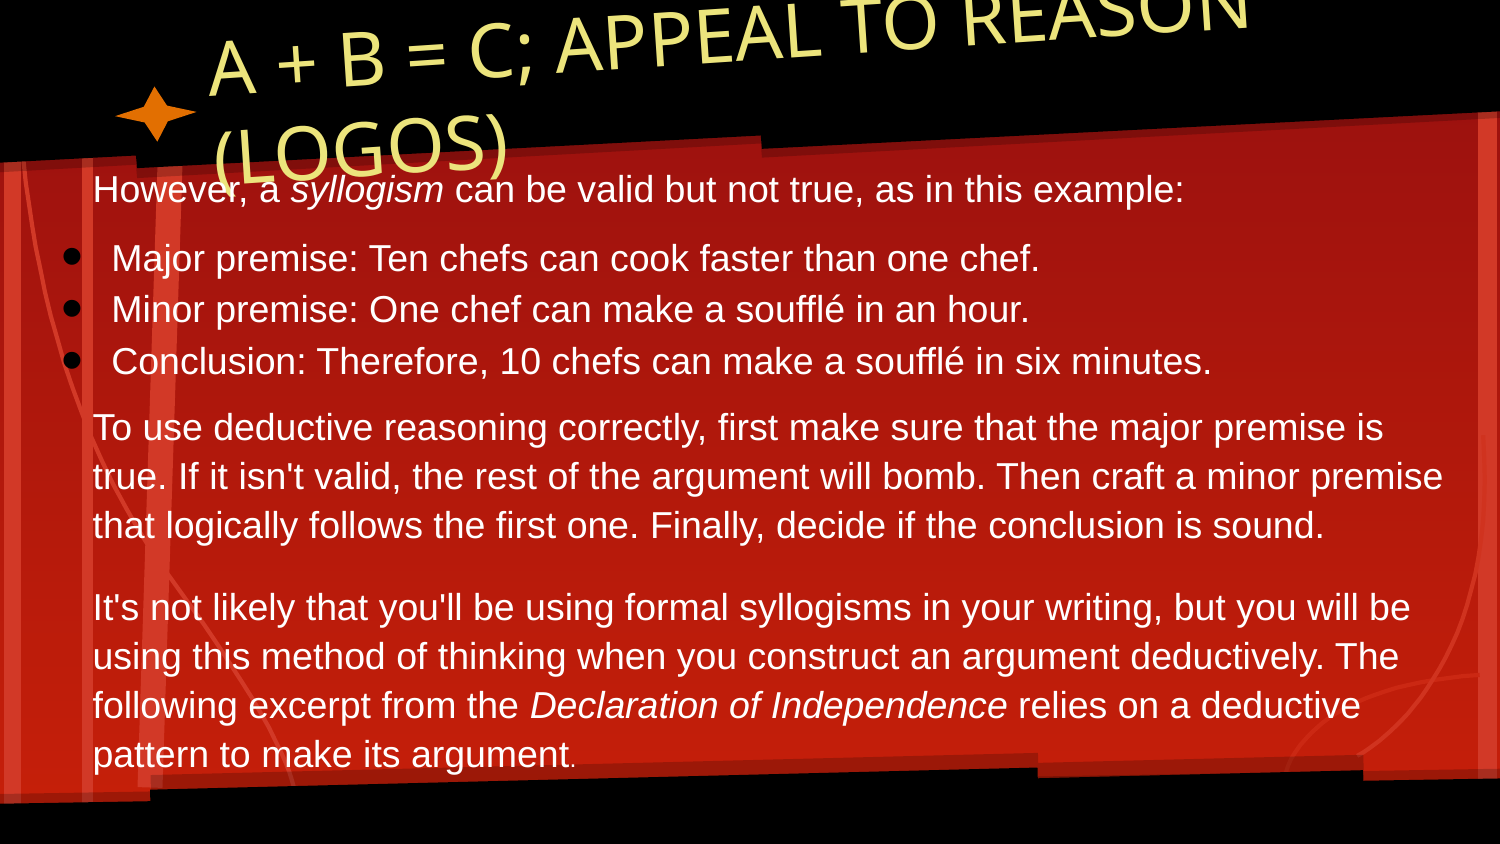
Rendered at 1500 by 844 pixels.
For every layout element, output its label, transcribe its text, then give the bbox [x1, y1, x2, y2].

list However, a syllogism can be valid but not true, as in this example: Major premise: Ten chefs can cook faster than one chef. Minor premise: One chef can make a soufflé in an hour. Conclusion: Therefore, 10 chefs can make a soufflé in six minutes. To use deductive reasoning correctly, first make sure that the major premise is true. If it isn't valid, the rest of the argument will bomb. Then craft a minor premise that logically follows the first one. Finally, decide if the conclusion is sound. It's not likely that you'll be using formal syllogisms in your writing, but you will be using this method of thinking when you construct an argument deductively. The following excerpt from the Declaration of Independence relies on a deductive pattern to make its argument. Read more: Writing Well: A + B = C: Appeal to Reason | Infoplease.com http://www.infoplease.com/cig/writing-well/b-c-appeal-to-reason.html#ixzz2mV3R7dNh [21, 146, 1477, 754]
title A + B = C; APPEAL TO REASON (LOGOS) [191, 0, 1500, 146]
